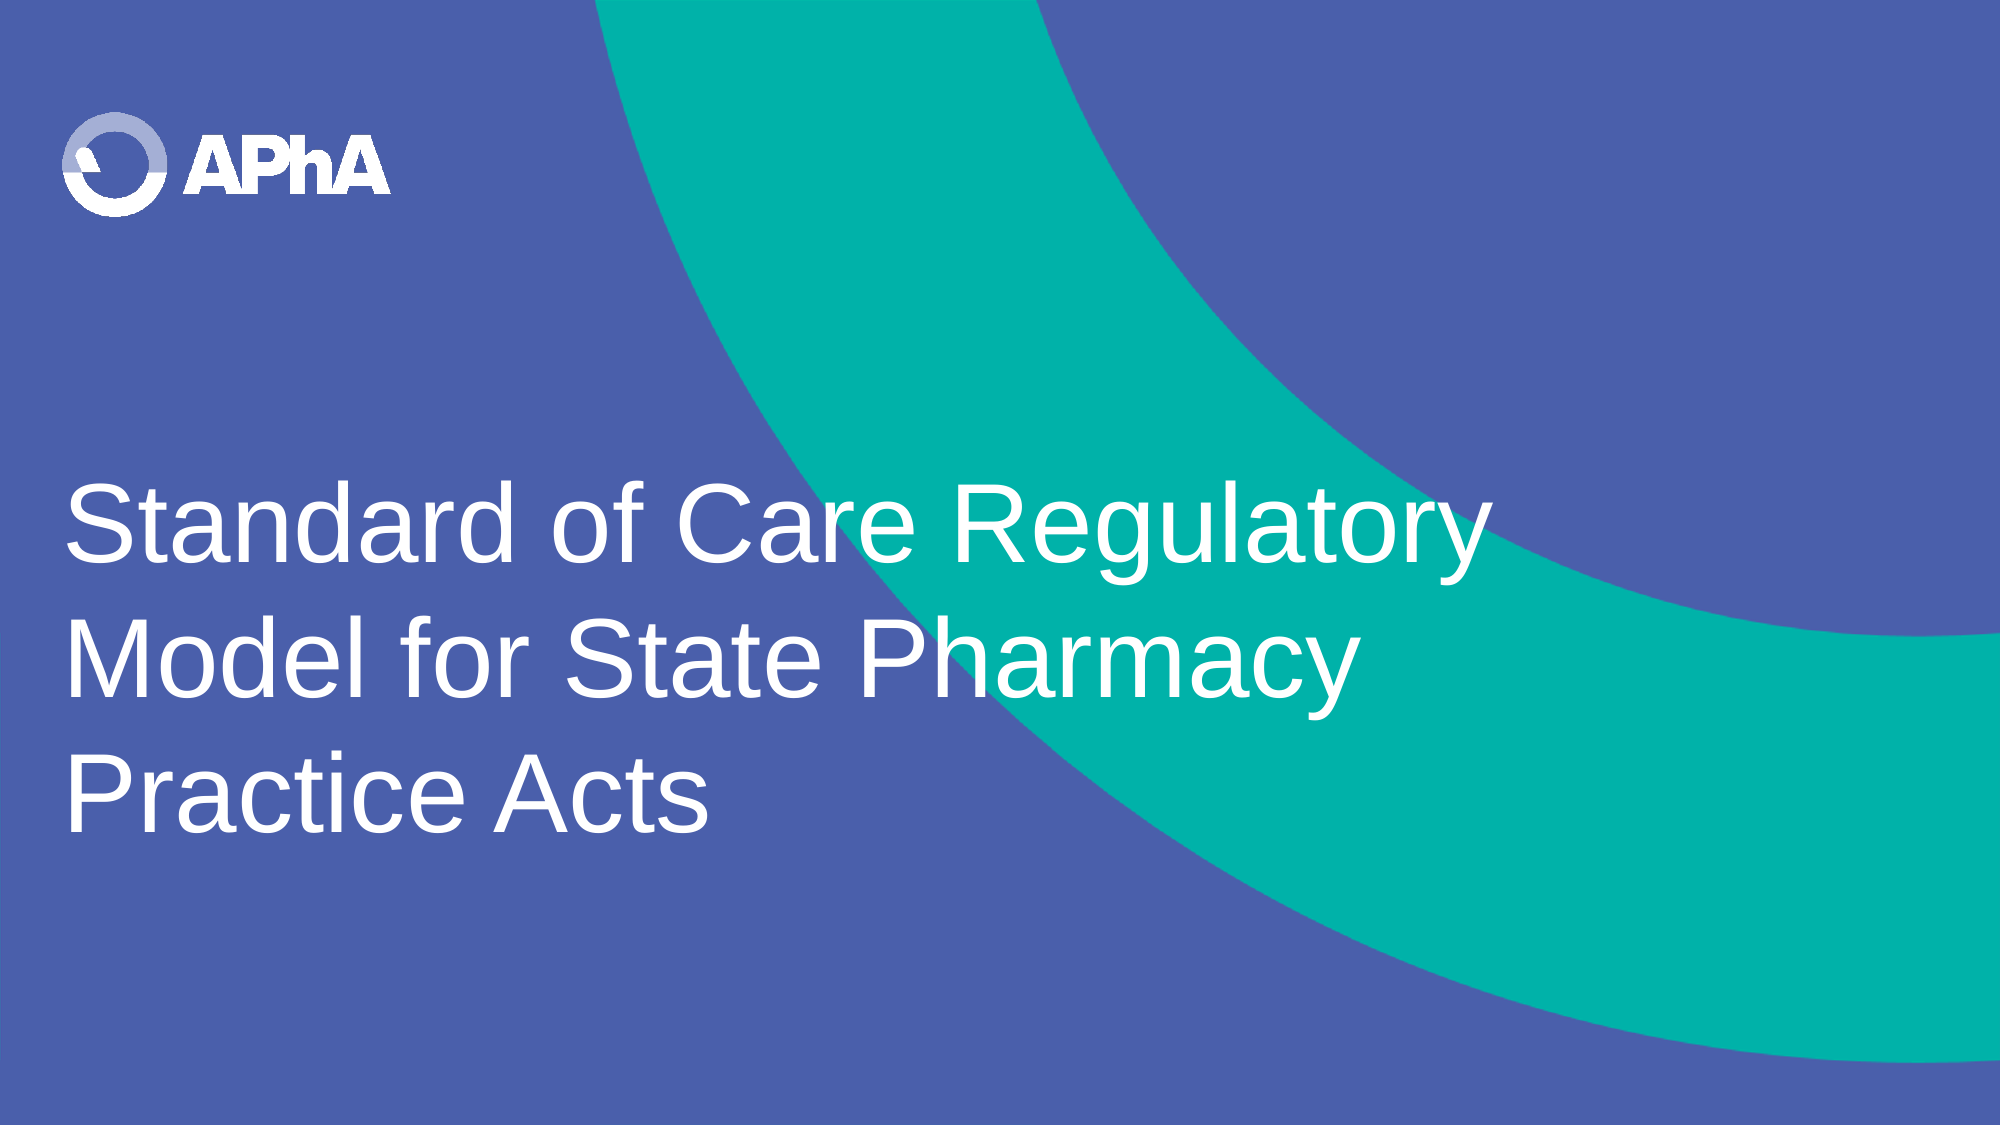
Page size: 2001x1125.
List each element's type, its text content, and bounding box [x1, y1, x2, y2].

title Standard of Care Regulatory Model for State Pharmacy Practice Acts [62, 450, 1763, 859]
picture [0, 0, 2000, 1125]
